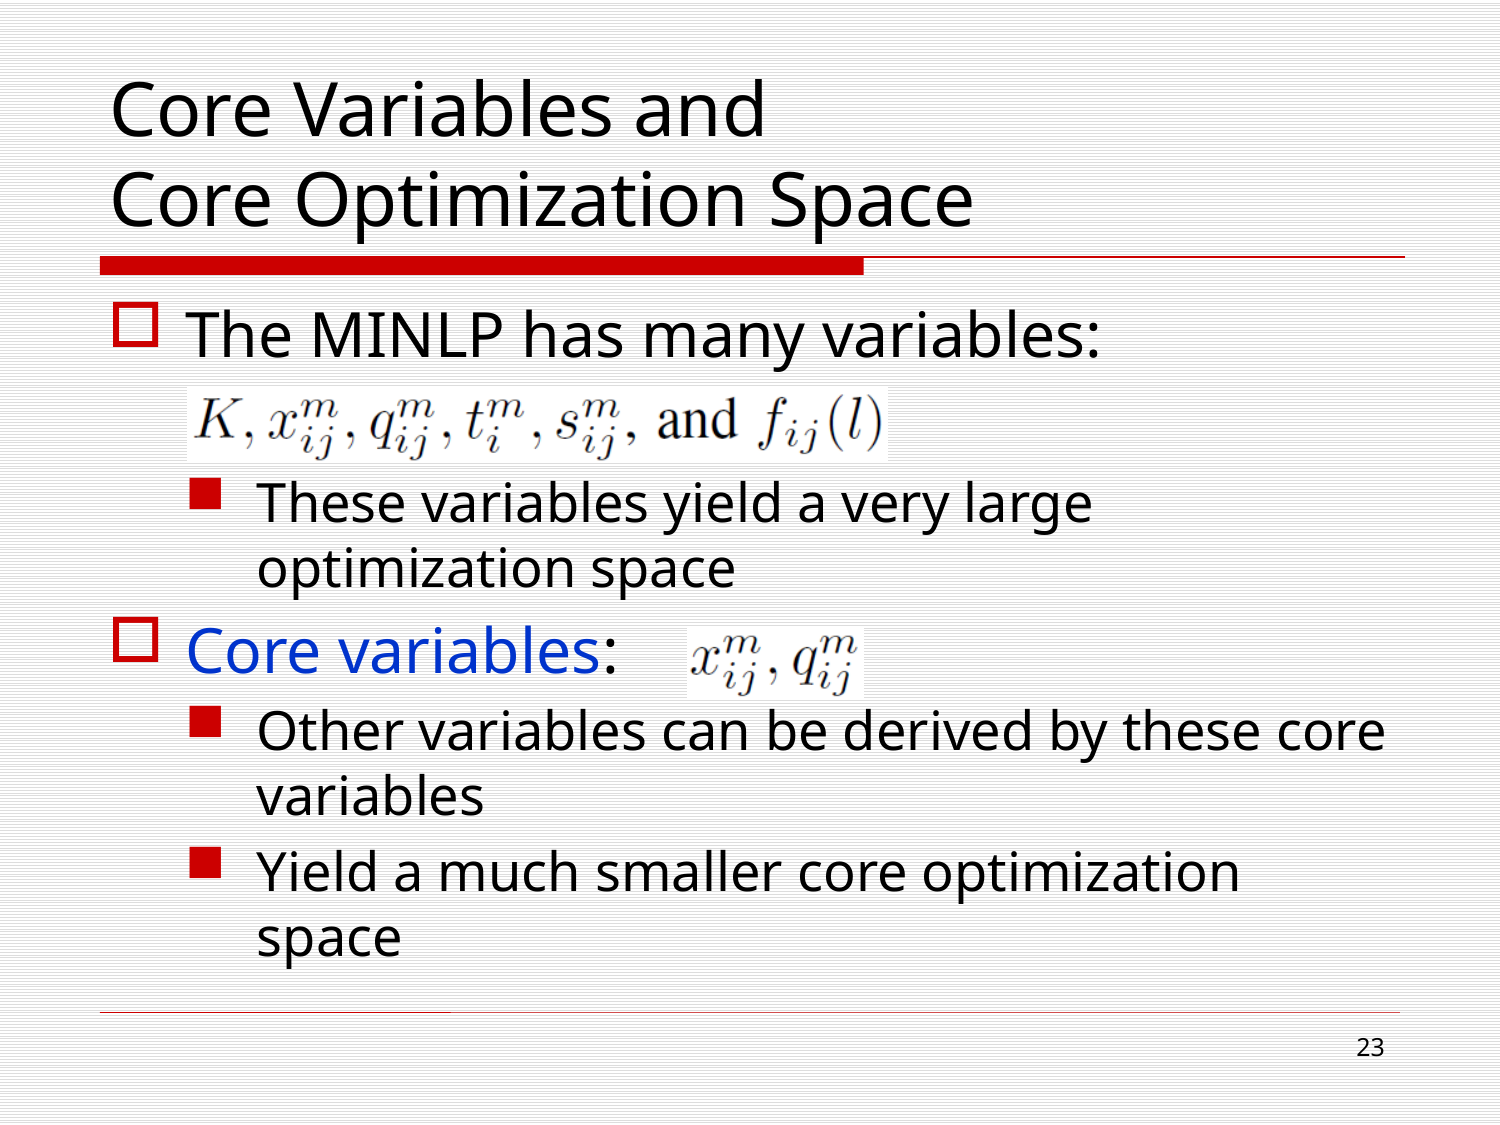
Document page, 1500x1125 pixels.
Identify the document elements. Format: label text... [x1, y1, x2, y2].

list The MINLP has many variables: These variables yield a very large optimization space Core variables: Other variables can be derived by these core variables Yield a much smaller core optimization space [92, 287, 1406, 988]
picture [187, 387, 888, 463]
slide_number 23 [1074, 1024, 1400, 1103]
picture [687, 627, 865, 701]
title Core Variables and Core Optimization Space [94, 50, 1407, 250]
